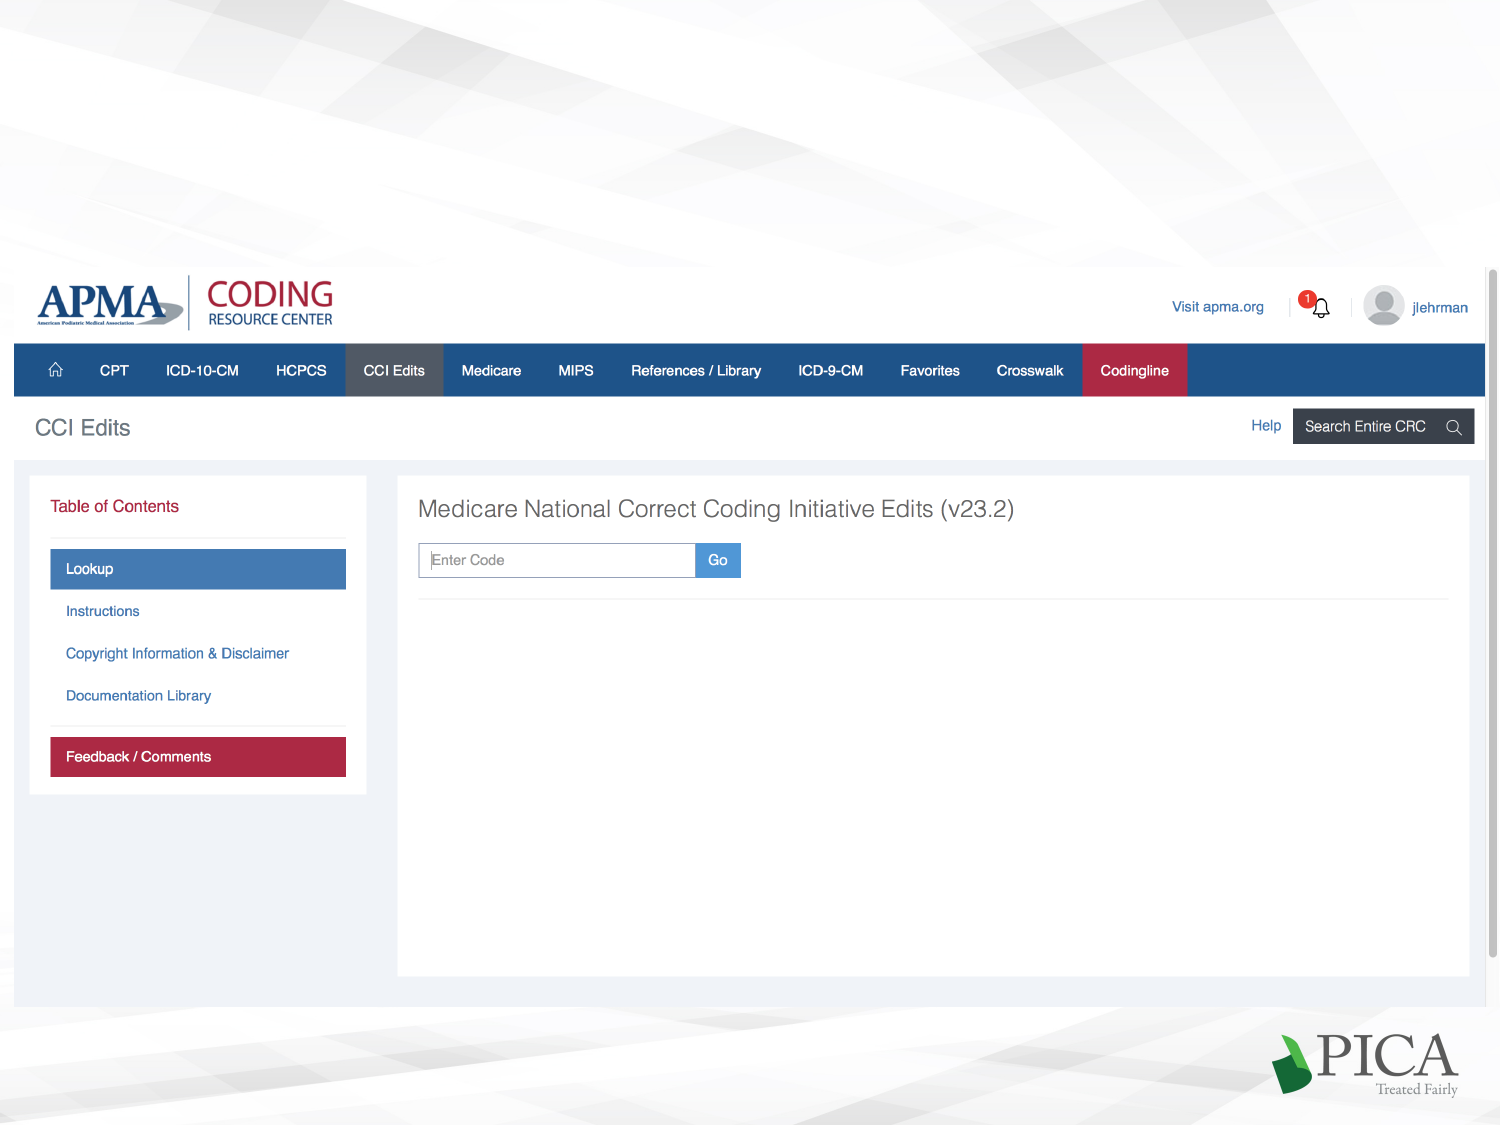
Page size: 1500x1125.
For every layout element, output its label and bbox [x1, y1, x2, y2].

list [14, 267, 1499, 1007]
picture [0, 0, 1500, 1125]
